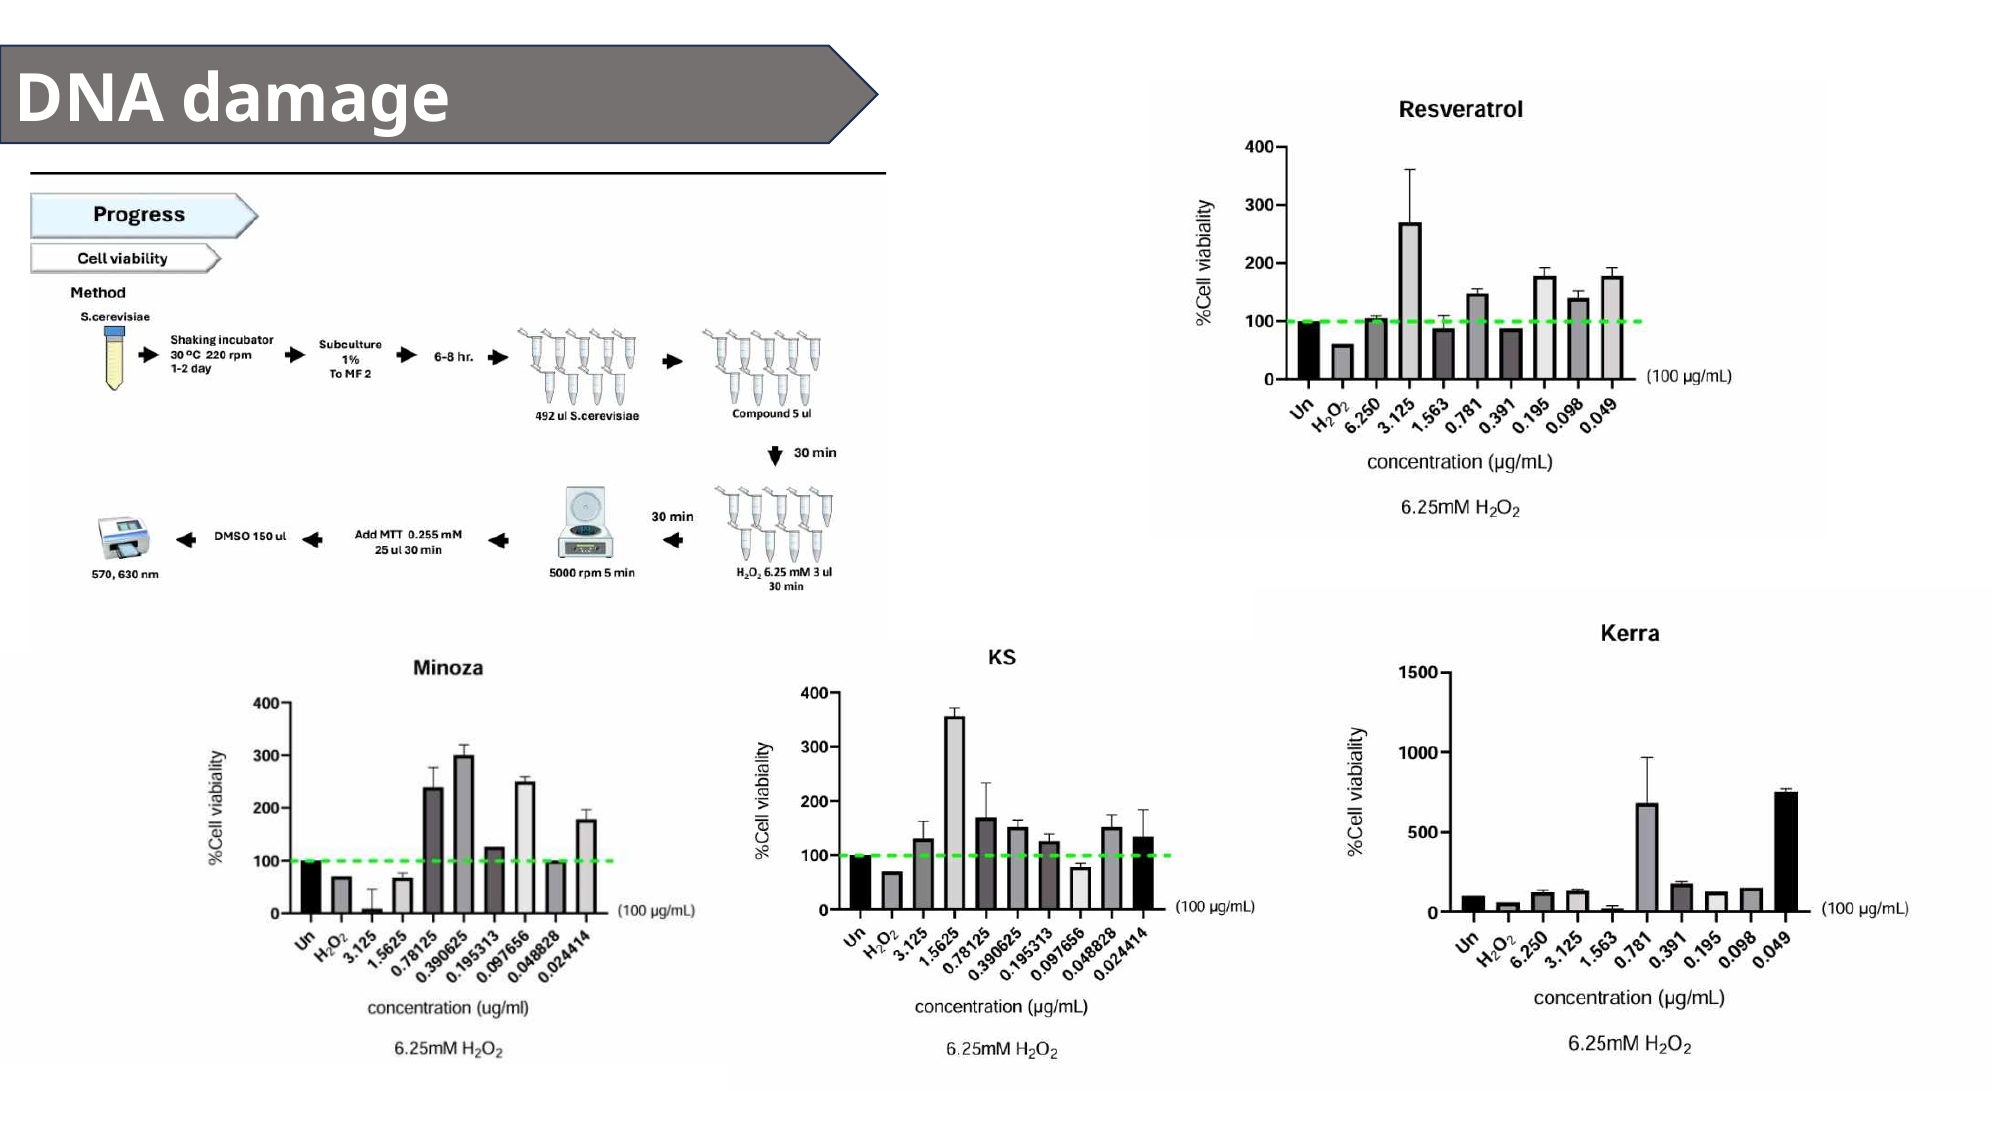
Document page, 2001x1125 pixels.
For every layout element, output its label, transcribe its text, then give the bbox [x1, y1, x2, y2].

picture [0, 171, 1994, 1092]
picture [1150, 78, 1828, 539]
text_box DNA damage [0, 44, 879, 145]
